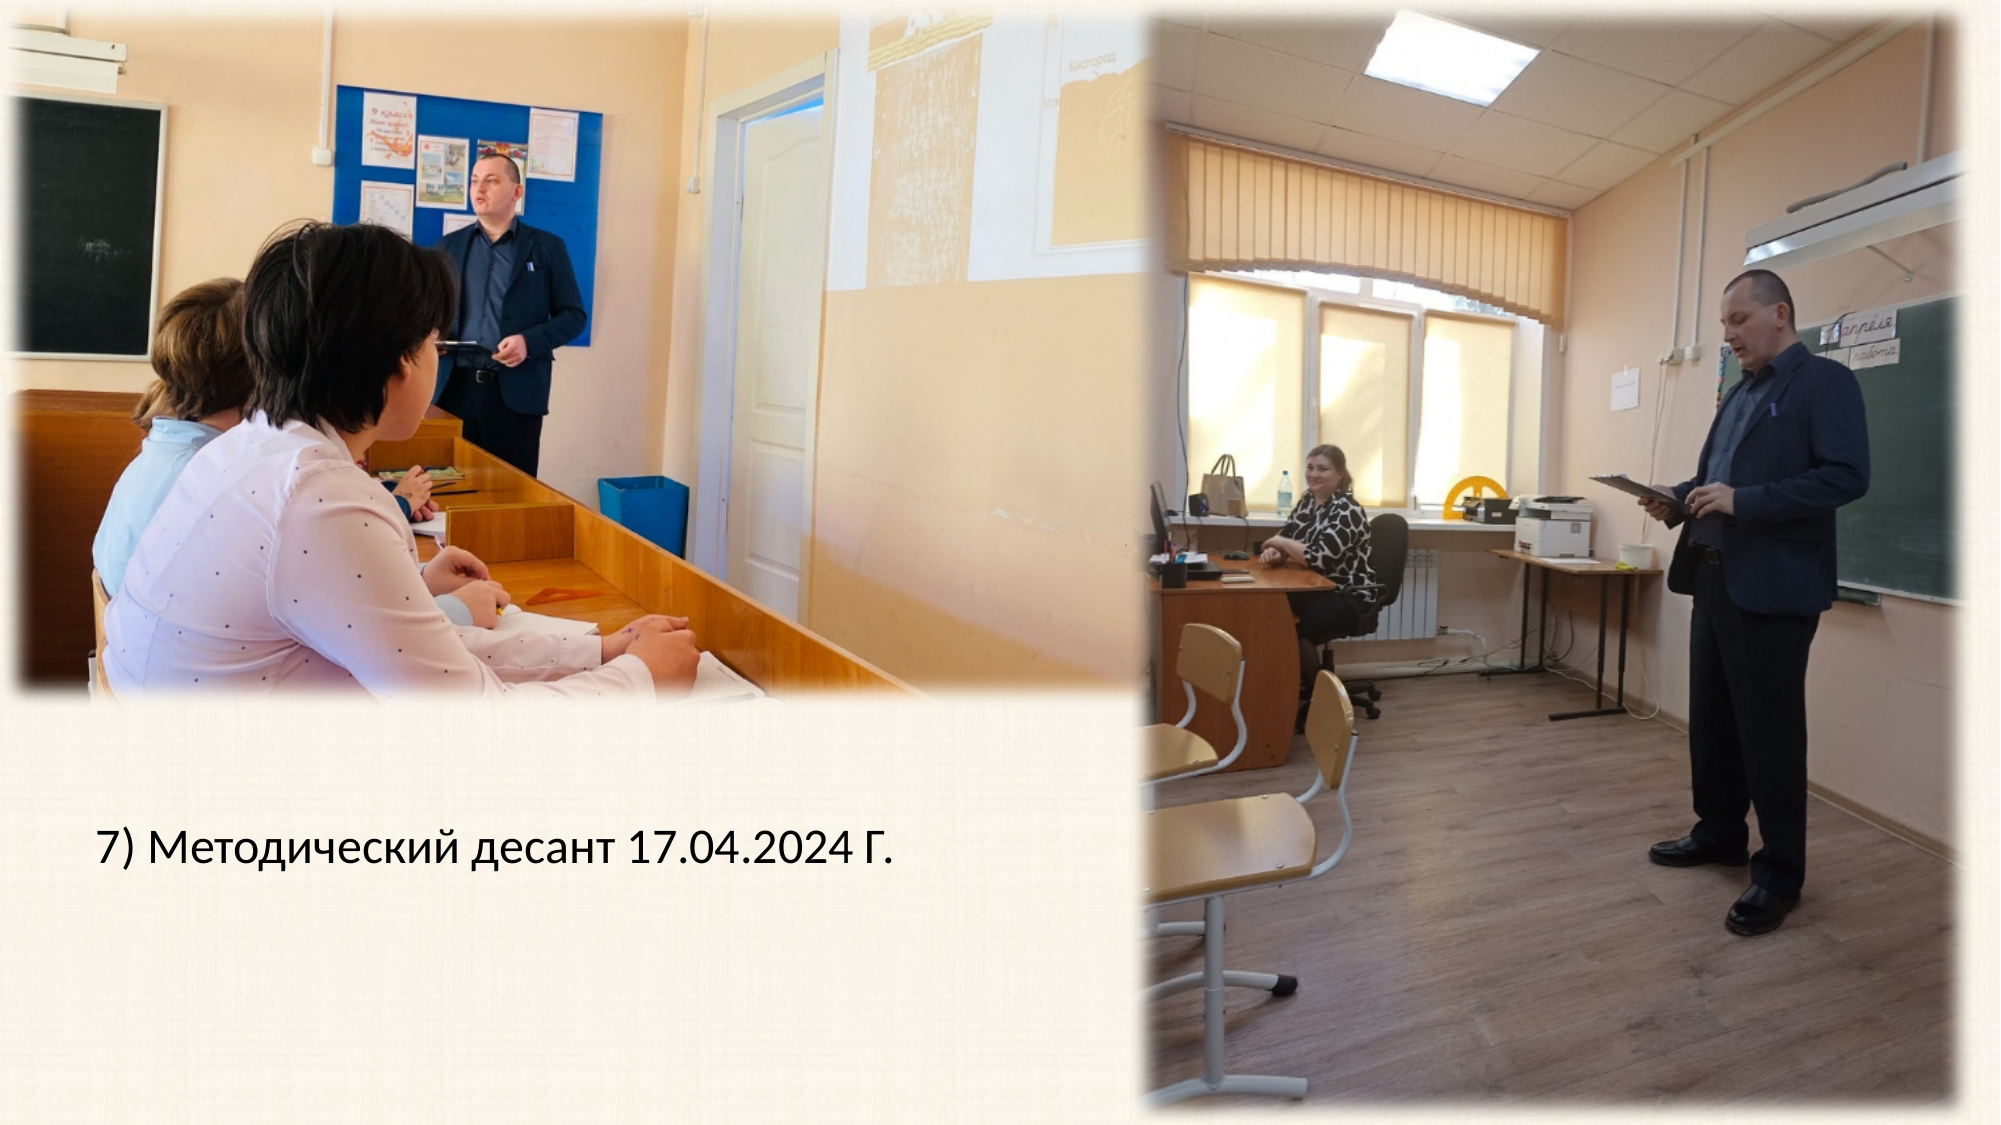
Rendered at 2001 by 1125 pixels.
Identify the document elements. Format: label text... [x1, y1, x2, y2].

subtitle 7) Методический десант 17.04.2024 Г. [2, 812, 1000, 1022]
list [0, 0, 1129, 710]
picture [1129, 0, 1975, 1125]
